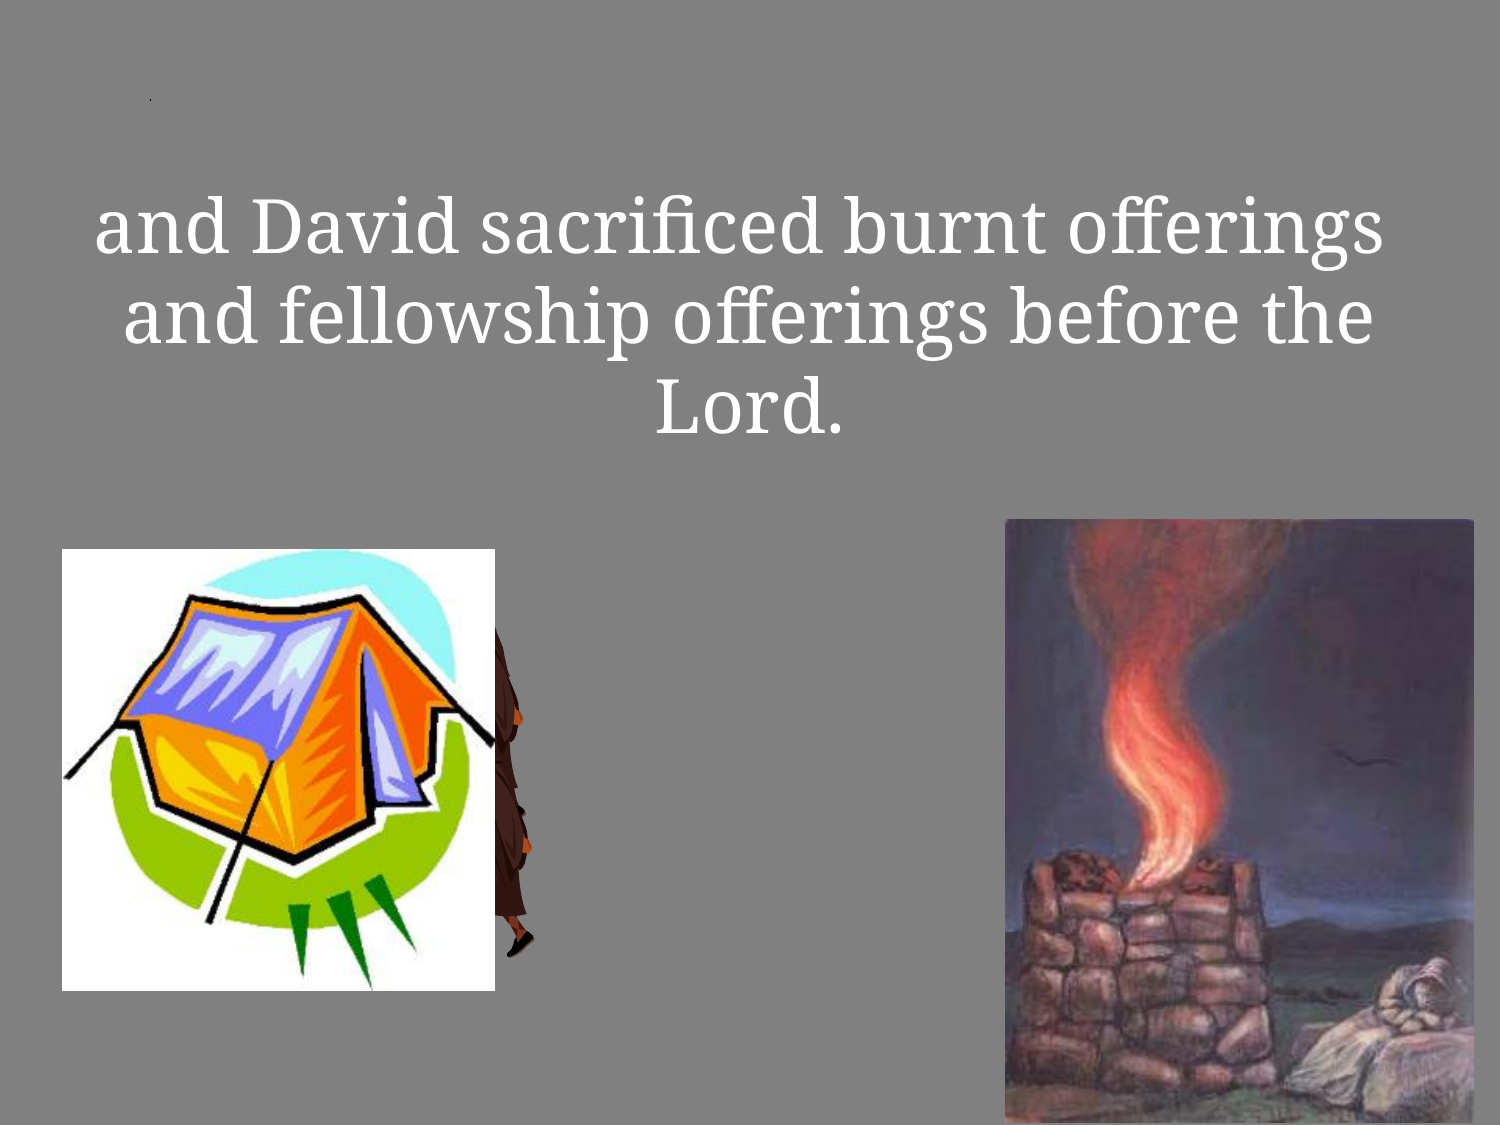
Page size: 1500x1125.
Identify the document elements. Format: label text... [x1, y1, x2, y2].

picture [1005, 518, 1474, 1123]
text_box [499, 586, 536, 980]
picture [62, 549, 495, 991]
title and David sacrificed burnt offerings and fellowship offerings before the Lord. [50, 37, 1450, 500]
